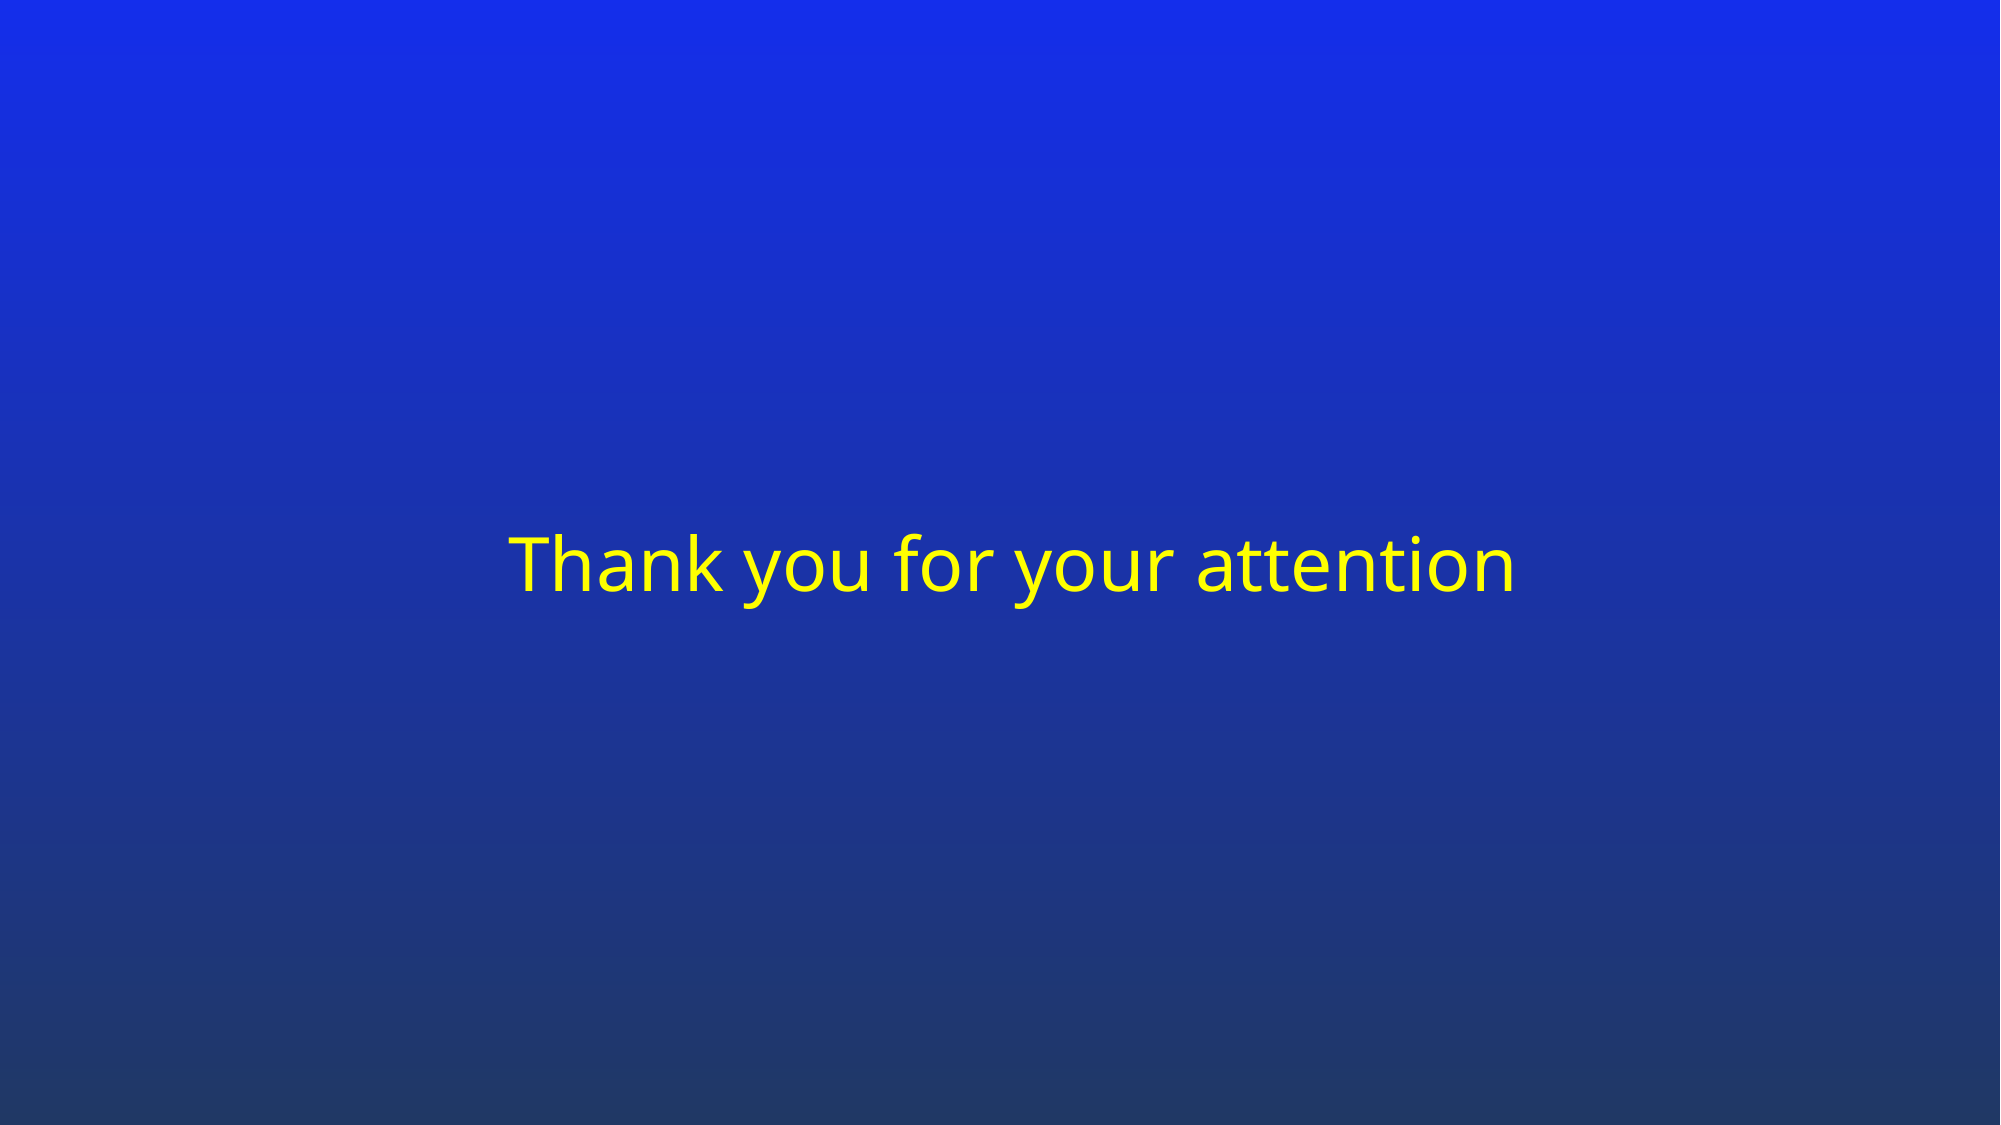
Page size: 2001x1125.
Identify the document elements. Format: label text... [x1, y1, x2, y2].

text_box Thank you for your attention [493, 509, 1534, 615]
